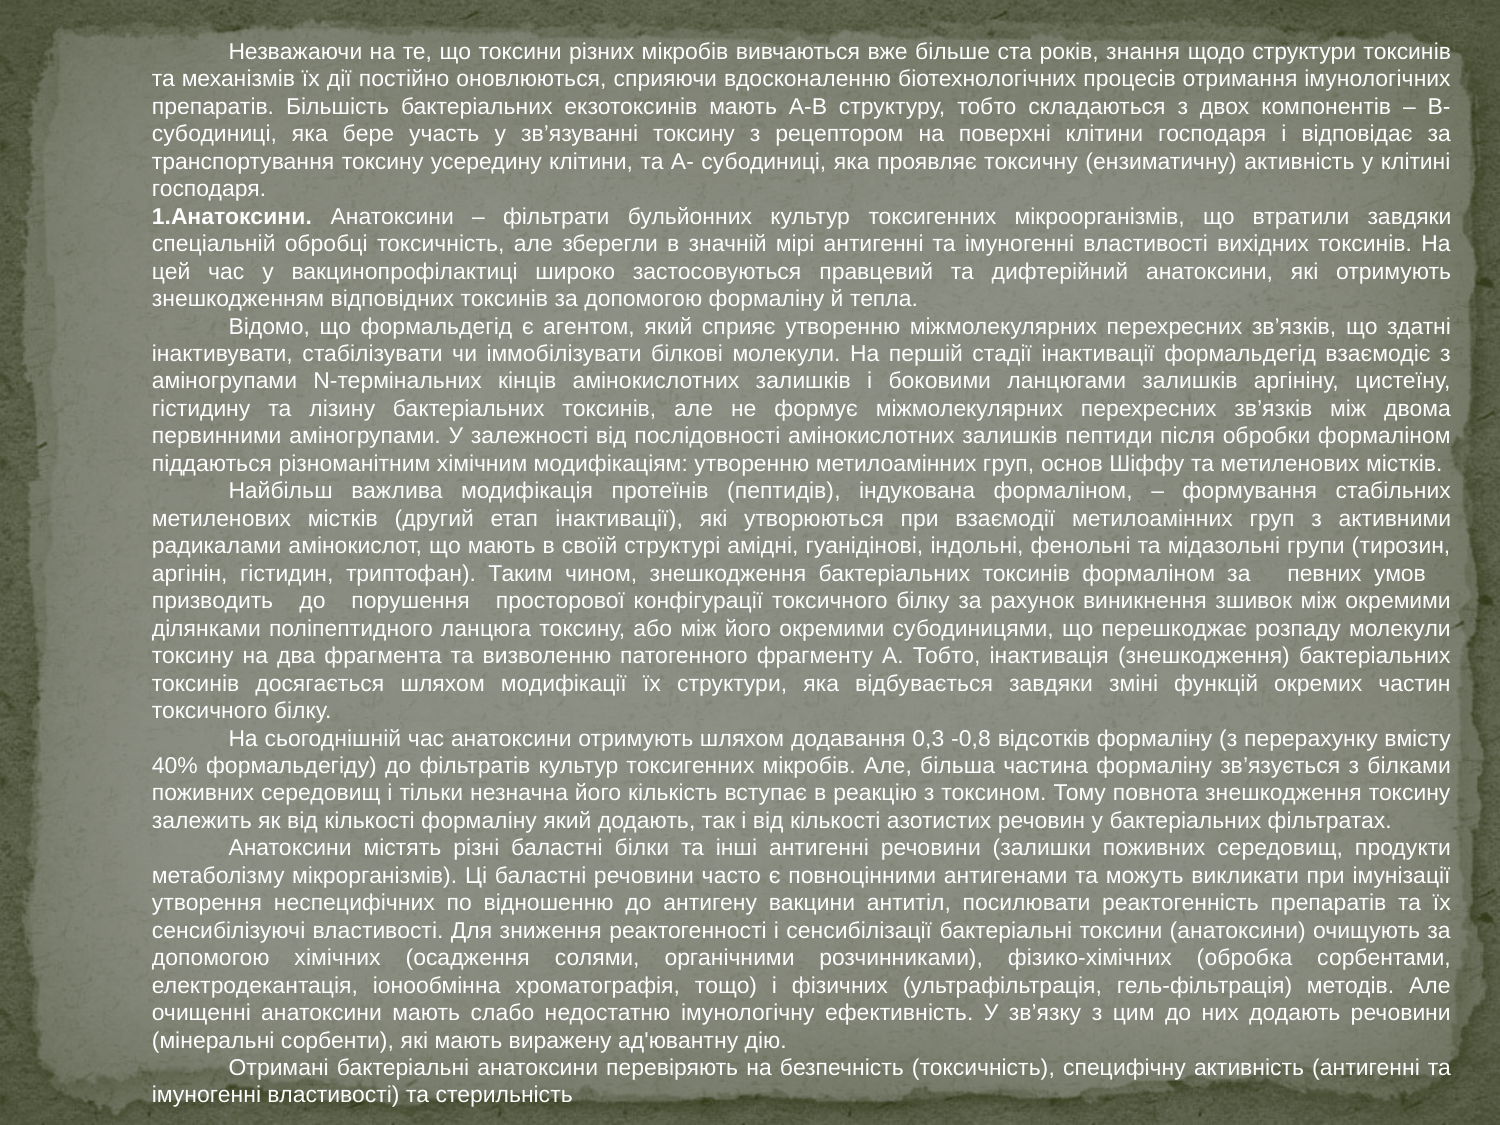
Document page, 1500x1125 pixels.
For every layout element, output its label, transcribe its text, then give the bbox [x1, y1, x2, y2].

text_box Незважаючи на те, що токсини різних мікробів вивчаються вже більше ста років, знання щодо структури токсинів та механізмів їх дії постійно оновлюються, сприяючи вдосконаленню біотехнологічних процесів отримання імунологічних препаратів. Більшість бактеріальних екзотоксинів мають А-В структуру, тобто складаються з двох компонентів – В-субодиниці, яка бере участь у зв’язуванні токсину з рецептором на поверхні клітини господаря і відповідає за транспортування токсину усередину клітини, та А- субодиниці, яка проявляє токсичну (ензиматичну) активність у клітині господаря. Анатоксини. Анатоксини – фільтрати бульйонних культур токсигенних мікроорганізмів, що втратили завдяки спеціальній обробці токсичність, але зберегли в значній мірі антигенні та імуногенні властивості вихідних токсинів. На цей час у вакцинопрофілактиці широко застосовуються правцевий та дифтерійний анатоксини, які отримують знешкодженням відповідних токсинів за допомогою формаліну й тепла. Відомо, що формальдегід є агентом, який сприяє утворенню міжмолекулярних перехресних зв’язків, що здатні інактивувати, стабілізувати чи іммобілізувати білкові молекули. На першій стадії інактивації формальдегід взаємодіє з аміногрупами N-термінальних кінців амінокислотних залишків і боковими ланцюгами залишків аргініну, цистеїну, гістидину та лізину бактеріальних токсинів, але не формує міжмолекулярних перехресних зв’язків між двома первинними аміногрупами. У залежності від послідовності амінокислотних залишків пептиди після обробки формаліном піддаються різноманітним хімічним модифікаціям: утворенню метилоамінних груп, основ Шіффу та метиленових містків. Найбільш важлива модифікація протеїнів (пептидів), індукована формаліном, – формування стабільних метиленових містків (другий етап інактивації), які утворюються при взаємодії метилоамінних груп з активними радикалами амінокислот, що мають в своїй структурі амідні, гуанідінові, індольні, фенольні та мідазольні групи (тирозин, аргінін, гістидин, триптофан). Таким чином, знешкодження бактеріальних токсинів формаліном за певних умов призводить до порушення просторової конфігурації токсичного білку за рахунок виникнення зшивок між окремими ділянками поліпептидного ланцюга токсину, або між його окремими субодиницями, що перешкоджає розпаду молекули токсину на два фрагмента та визволенню патогенного фрагменту А. Тобто, інактивація (знешкодження) бактеріальних токсинів досягається шляхом модифікації їх структури, яка відбувається завдяки зміні функцій окремих частин токсичного білку. На сьогоднішній час анатоксини отримують шляхом додавання 0,3 -0,8 відсотків формаліну (з перерахунку вмісту 40% формальдегіду) до фільтратів культур токсигенних мікробів. Але, більша частина формаліну зв’язується з білками поживних середовищ і тільки незначна його кількість вступає в реакцію з токсином. Тому повнота знешкодження токсину залежить як від кількості формаліну який додають, так і від кількості азотистих речовин у бактеріальних фільтратах. Анатоксини містять різні баластні білки та інші антигенні речовини (залишки поживних середовищ, продукти метаболізму мікрорганізмів). Ці баластні речовини часто є повноцінними антигенами та можуть викликати при імунізації утворення неспецифічних по відношенню до антигену вакцини антитіл, посилювати реактогенність препаратів та їх сенсибілізуючі властивості. Для зниження реактогенності і сенсибілізації бактеріальні токсини (анатоксини) очищують за допомогою хімічних (осадження солями, органічними розчинниками), фізико-хімічних (обробка сорбентами, електродекантація, іонообмінна хроматографія, тощо) і фізичних (ультрафільтрація, гель-фільтрація) методів. Але очищенні анатоксини мають слабо недостатню імунологічну ефективність. У зв’язку з цим до них додають речовини (мінеральні сорбенти), які мають виражену ад'ювантну дію. Отримані бактеріальні анатоксини перевіряють на безпечність (токсичність), специфічну активність (антигенні та імуногенні властивості) та стерильність [0, 0, 1500, 1125]
